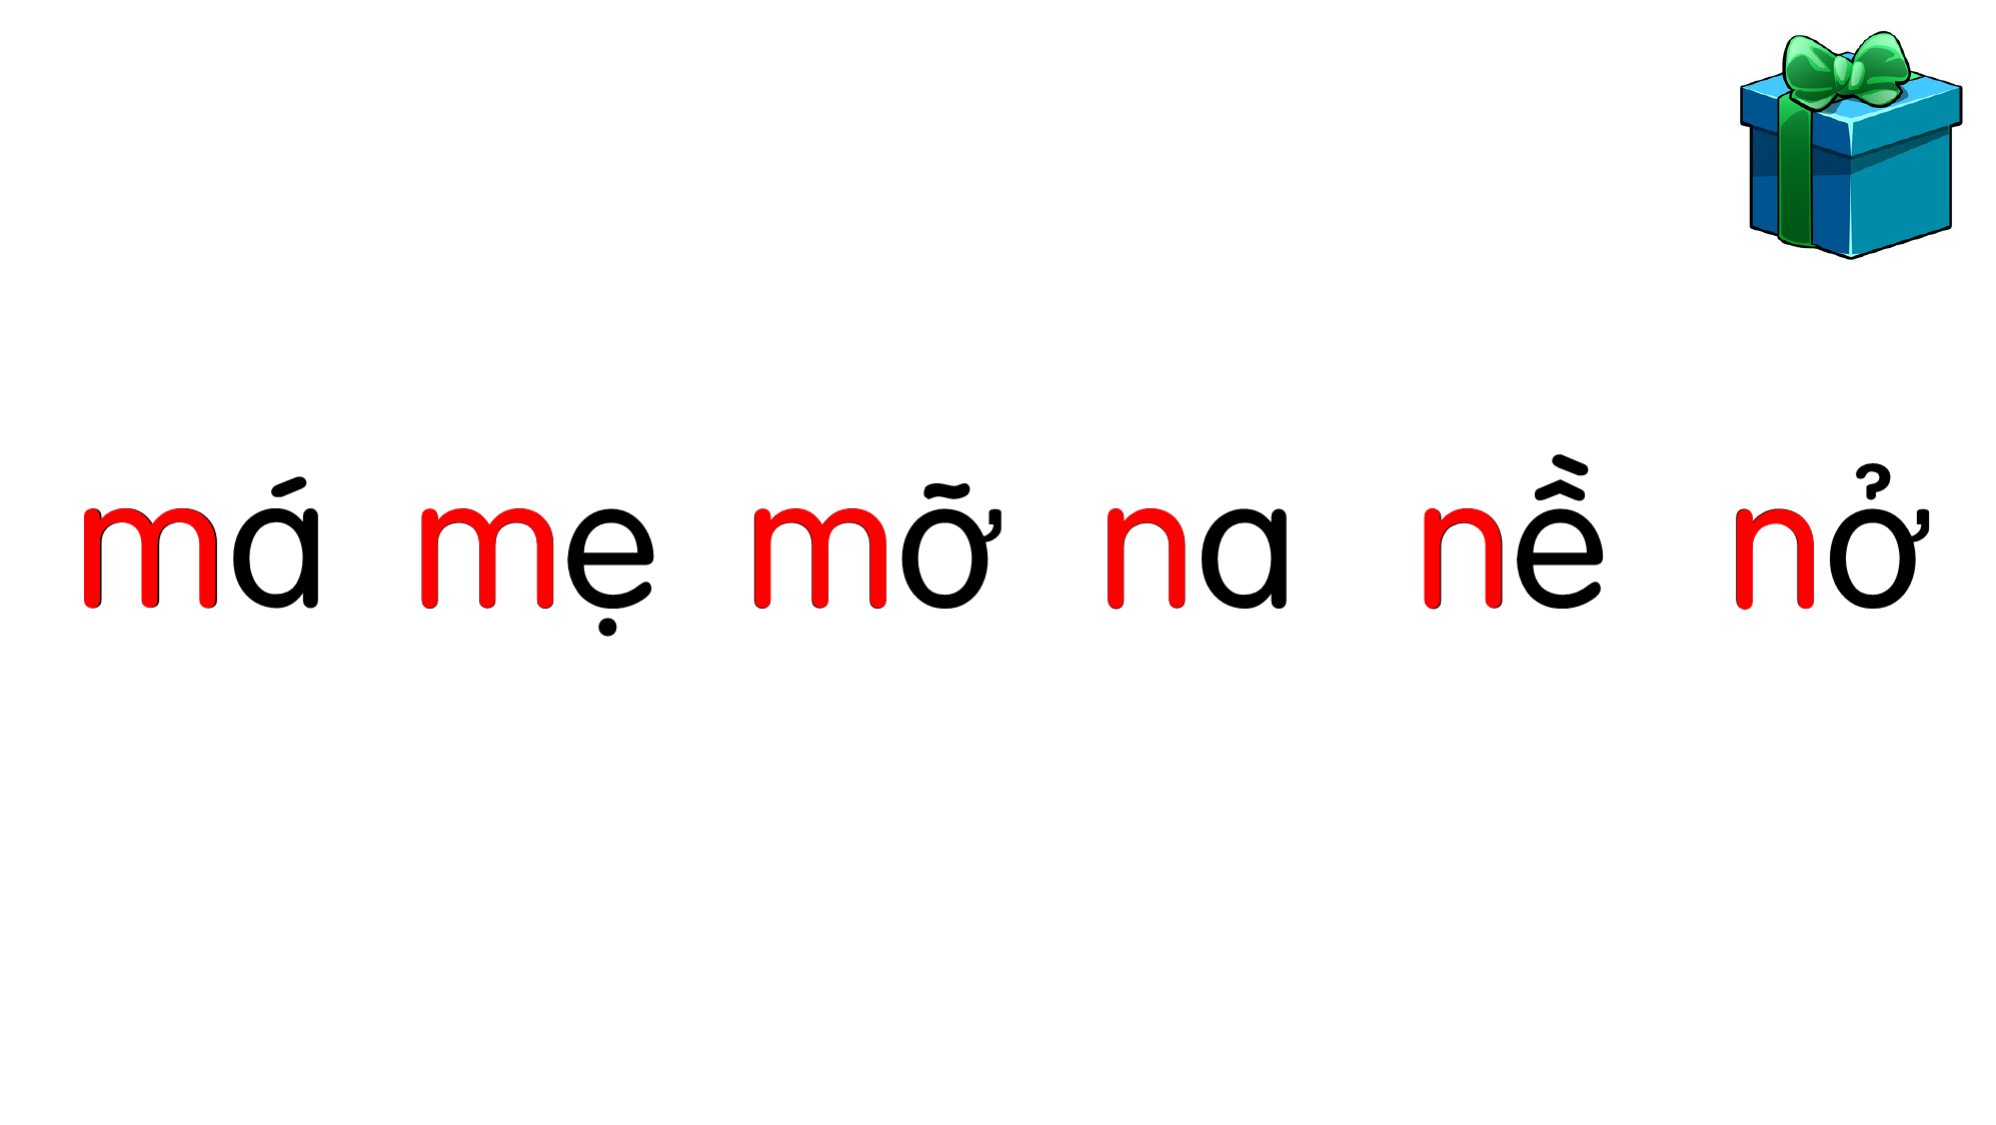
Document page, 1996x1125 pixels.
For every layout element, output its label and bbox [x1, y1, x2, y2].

picture [1707, 0, 1996, 276]
picture [0, 369, 1996, 757]
